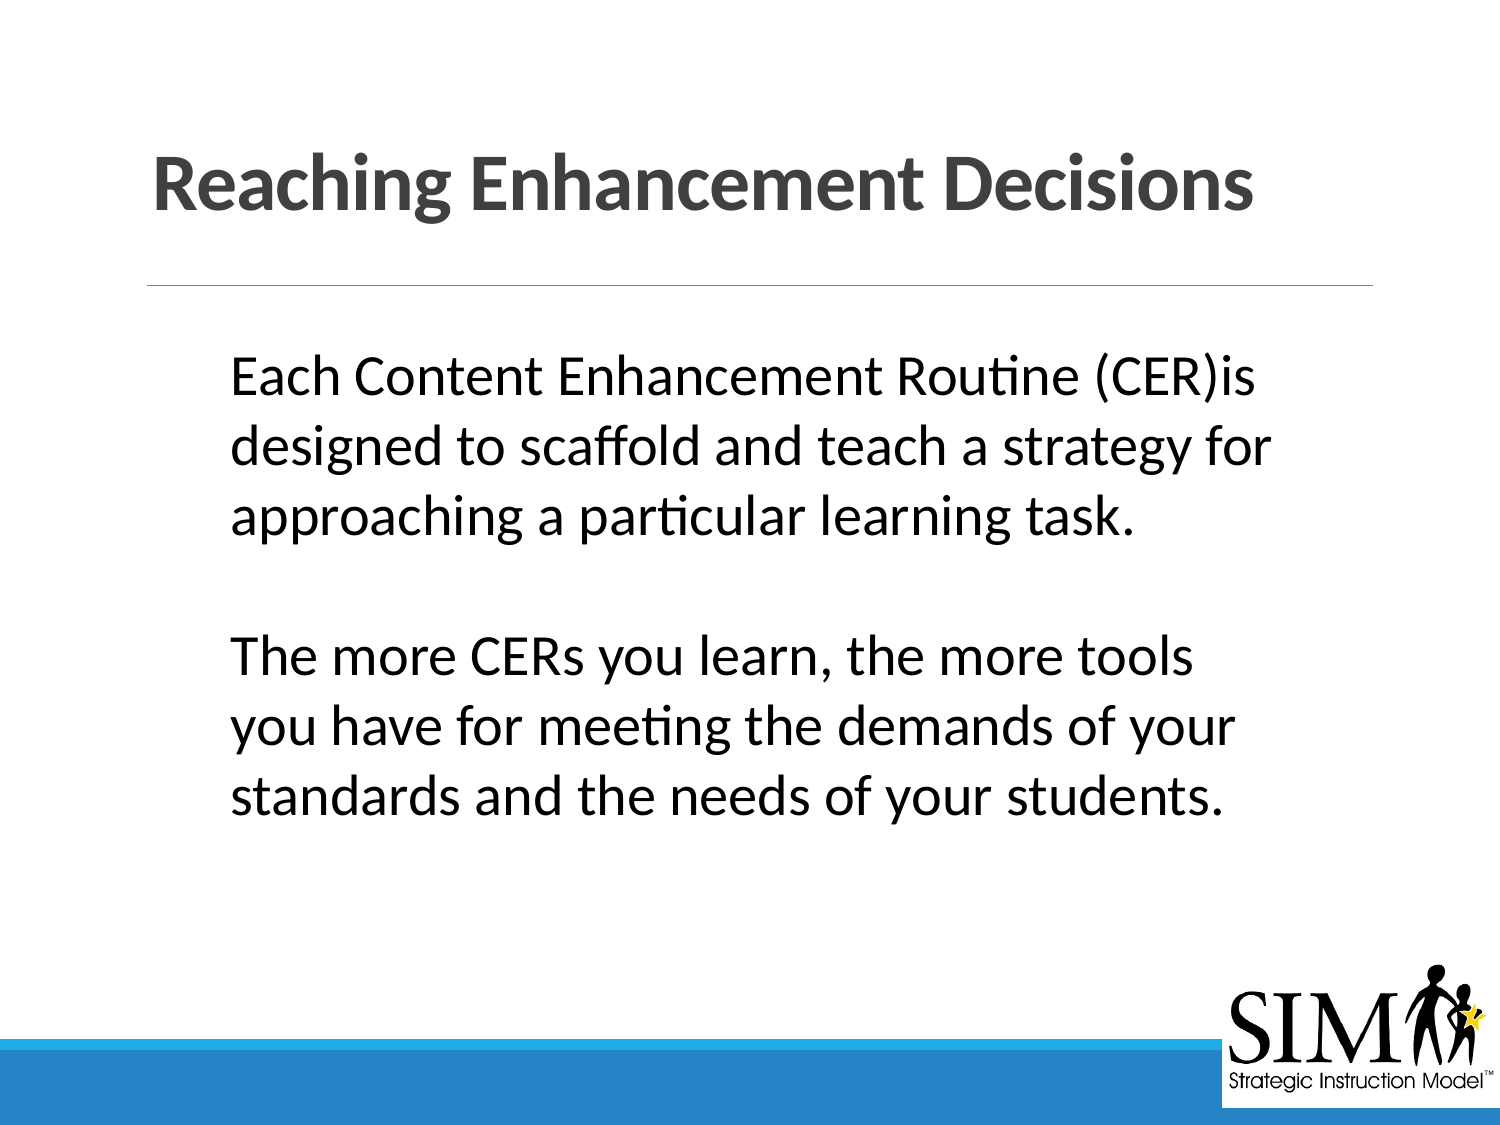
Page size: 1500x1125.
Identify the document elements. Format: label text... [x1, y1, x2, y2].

title Reaching Enhancement Decisions [137, 100, 1378, 233]
picture [1222, 949, 1500, 1108]
text_box Each Content Enhancement Routine (CER)is designed to scaffold and teach a strategy for approaching a particular learning task. The more CERs you learn, the more tools you have for meeting the demands of your standards and the needs of your students. [216, 329, 1310, 835]
